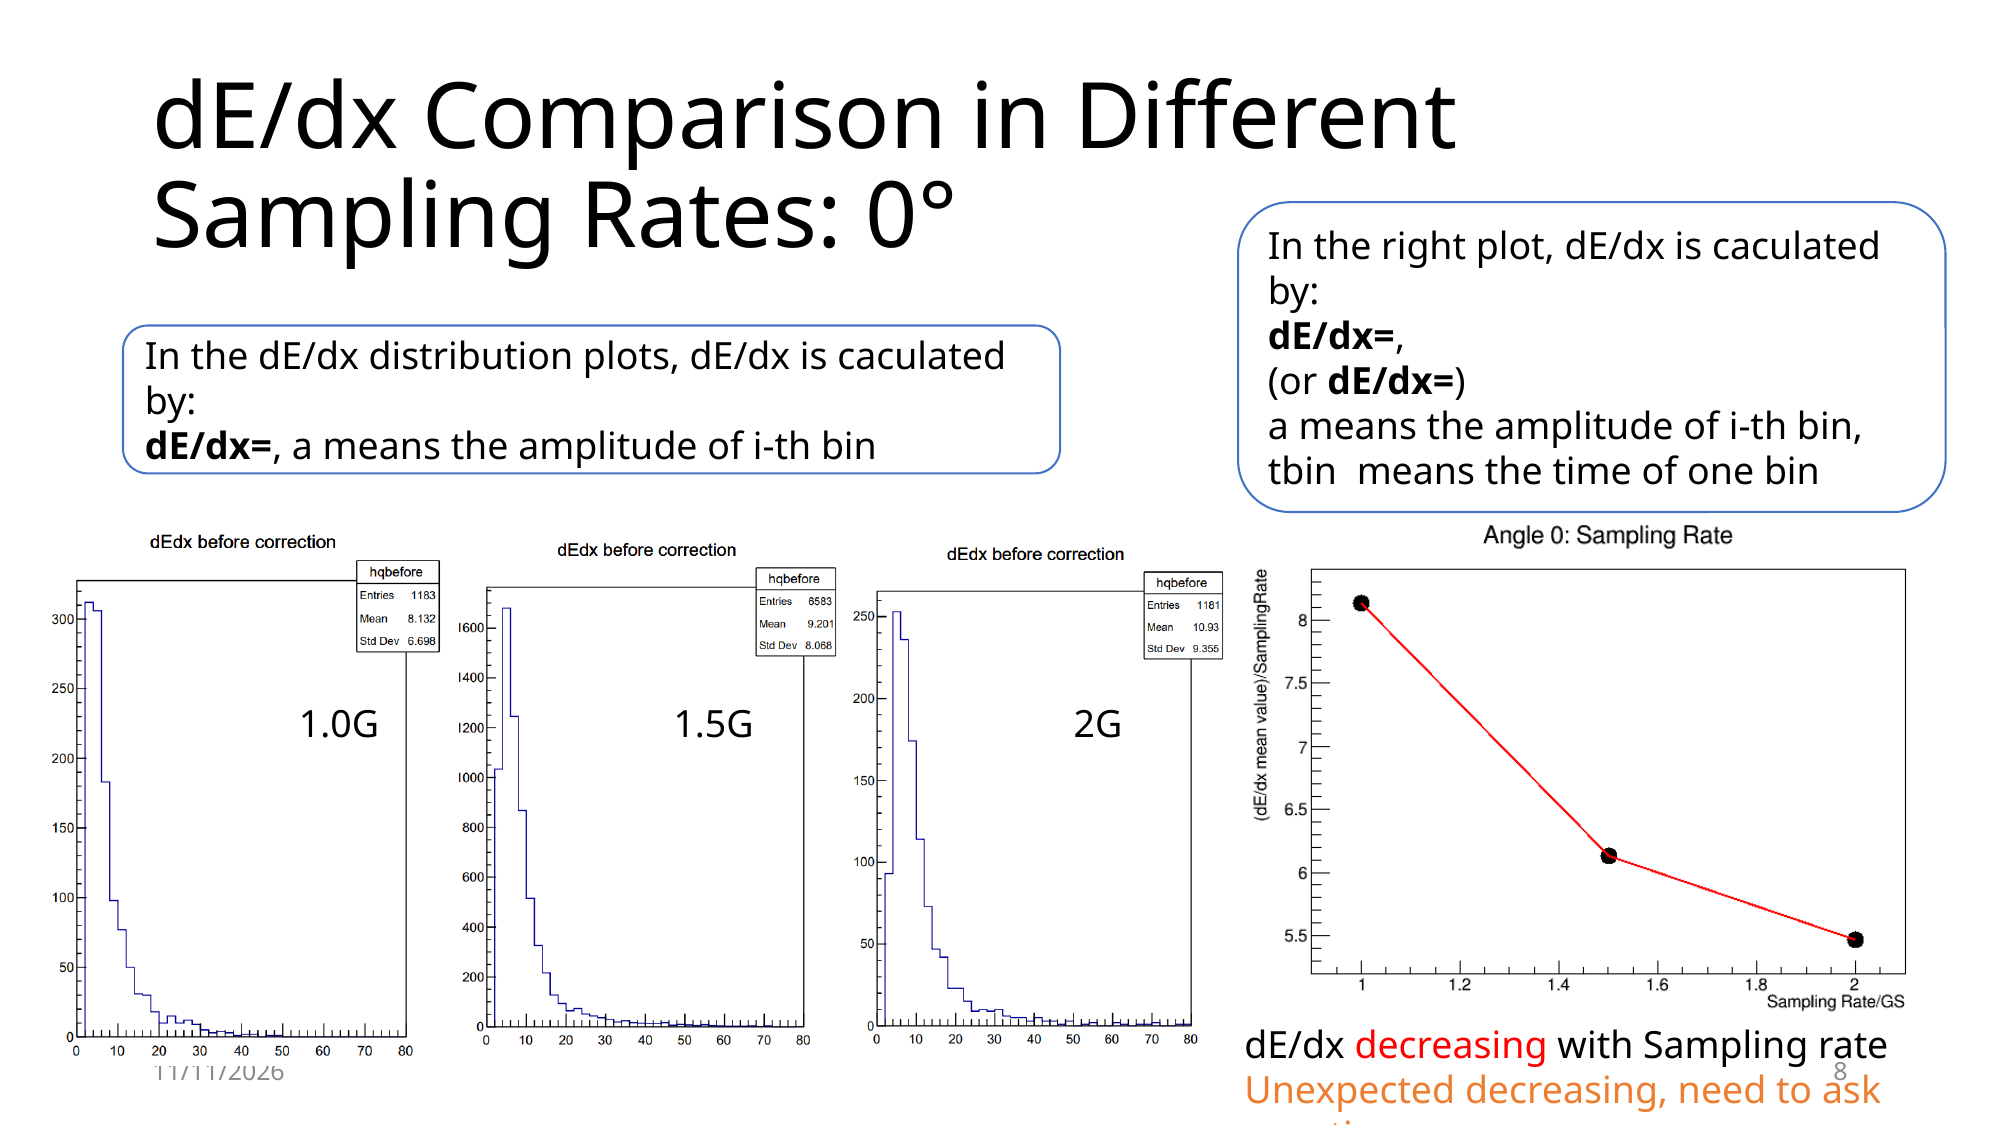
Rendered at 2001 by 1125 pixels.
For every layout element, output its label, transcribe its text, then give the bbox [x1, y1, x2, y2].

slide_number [137, 1066, 588, 1103]
text_box dE/dx decreasing with Sampling rate Unexpected decreasing, need to ask question [1229, 1013, 2000, 1125]
slide_number 8 [1412, 1042, 1863, 1103]
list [39, 529, 459, 1066]
picture [459, 529, 1236, 1066]
picture [1245, 521, 1939, 1020]
title dE/dx Comparison in Different Sampling Rates: 0° [137, 59, 1863, 278]
